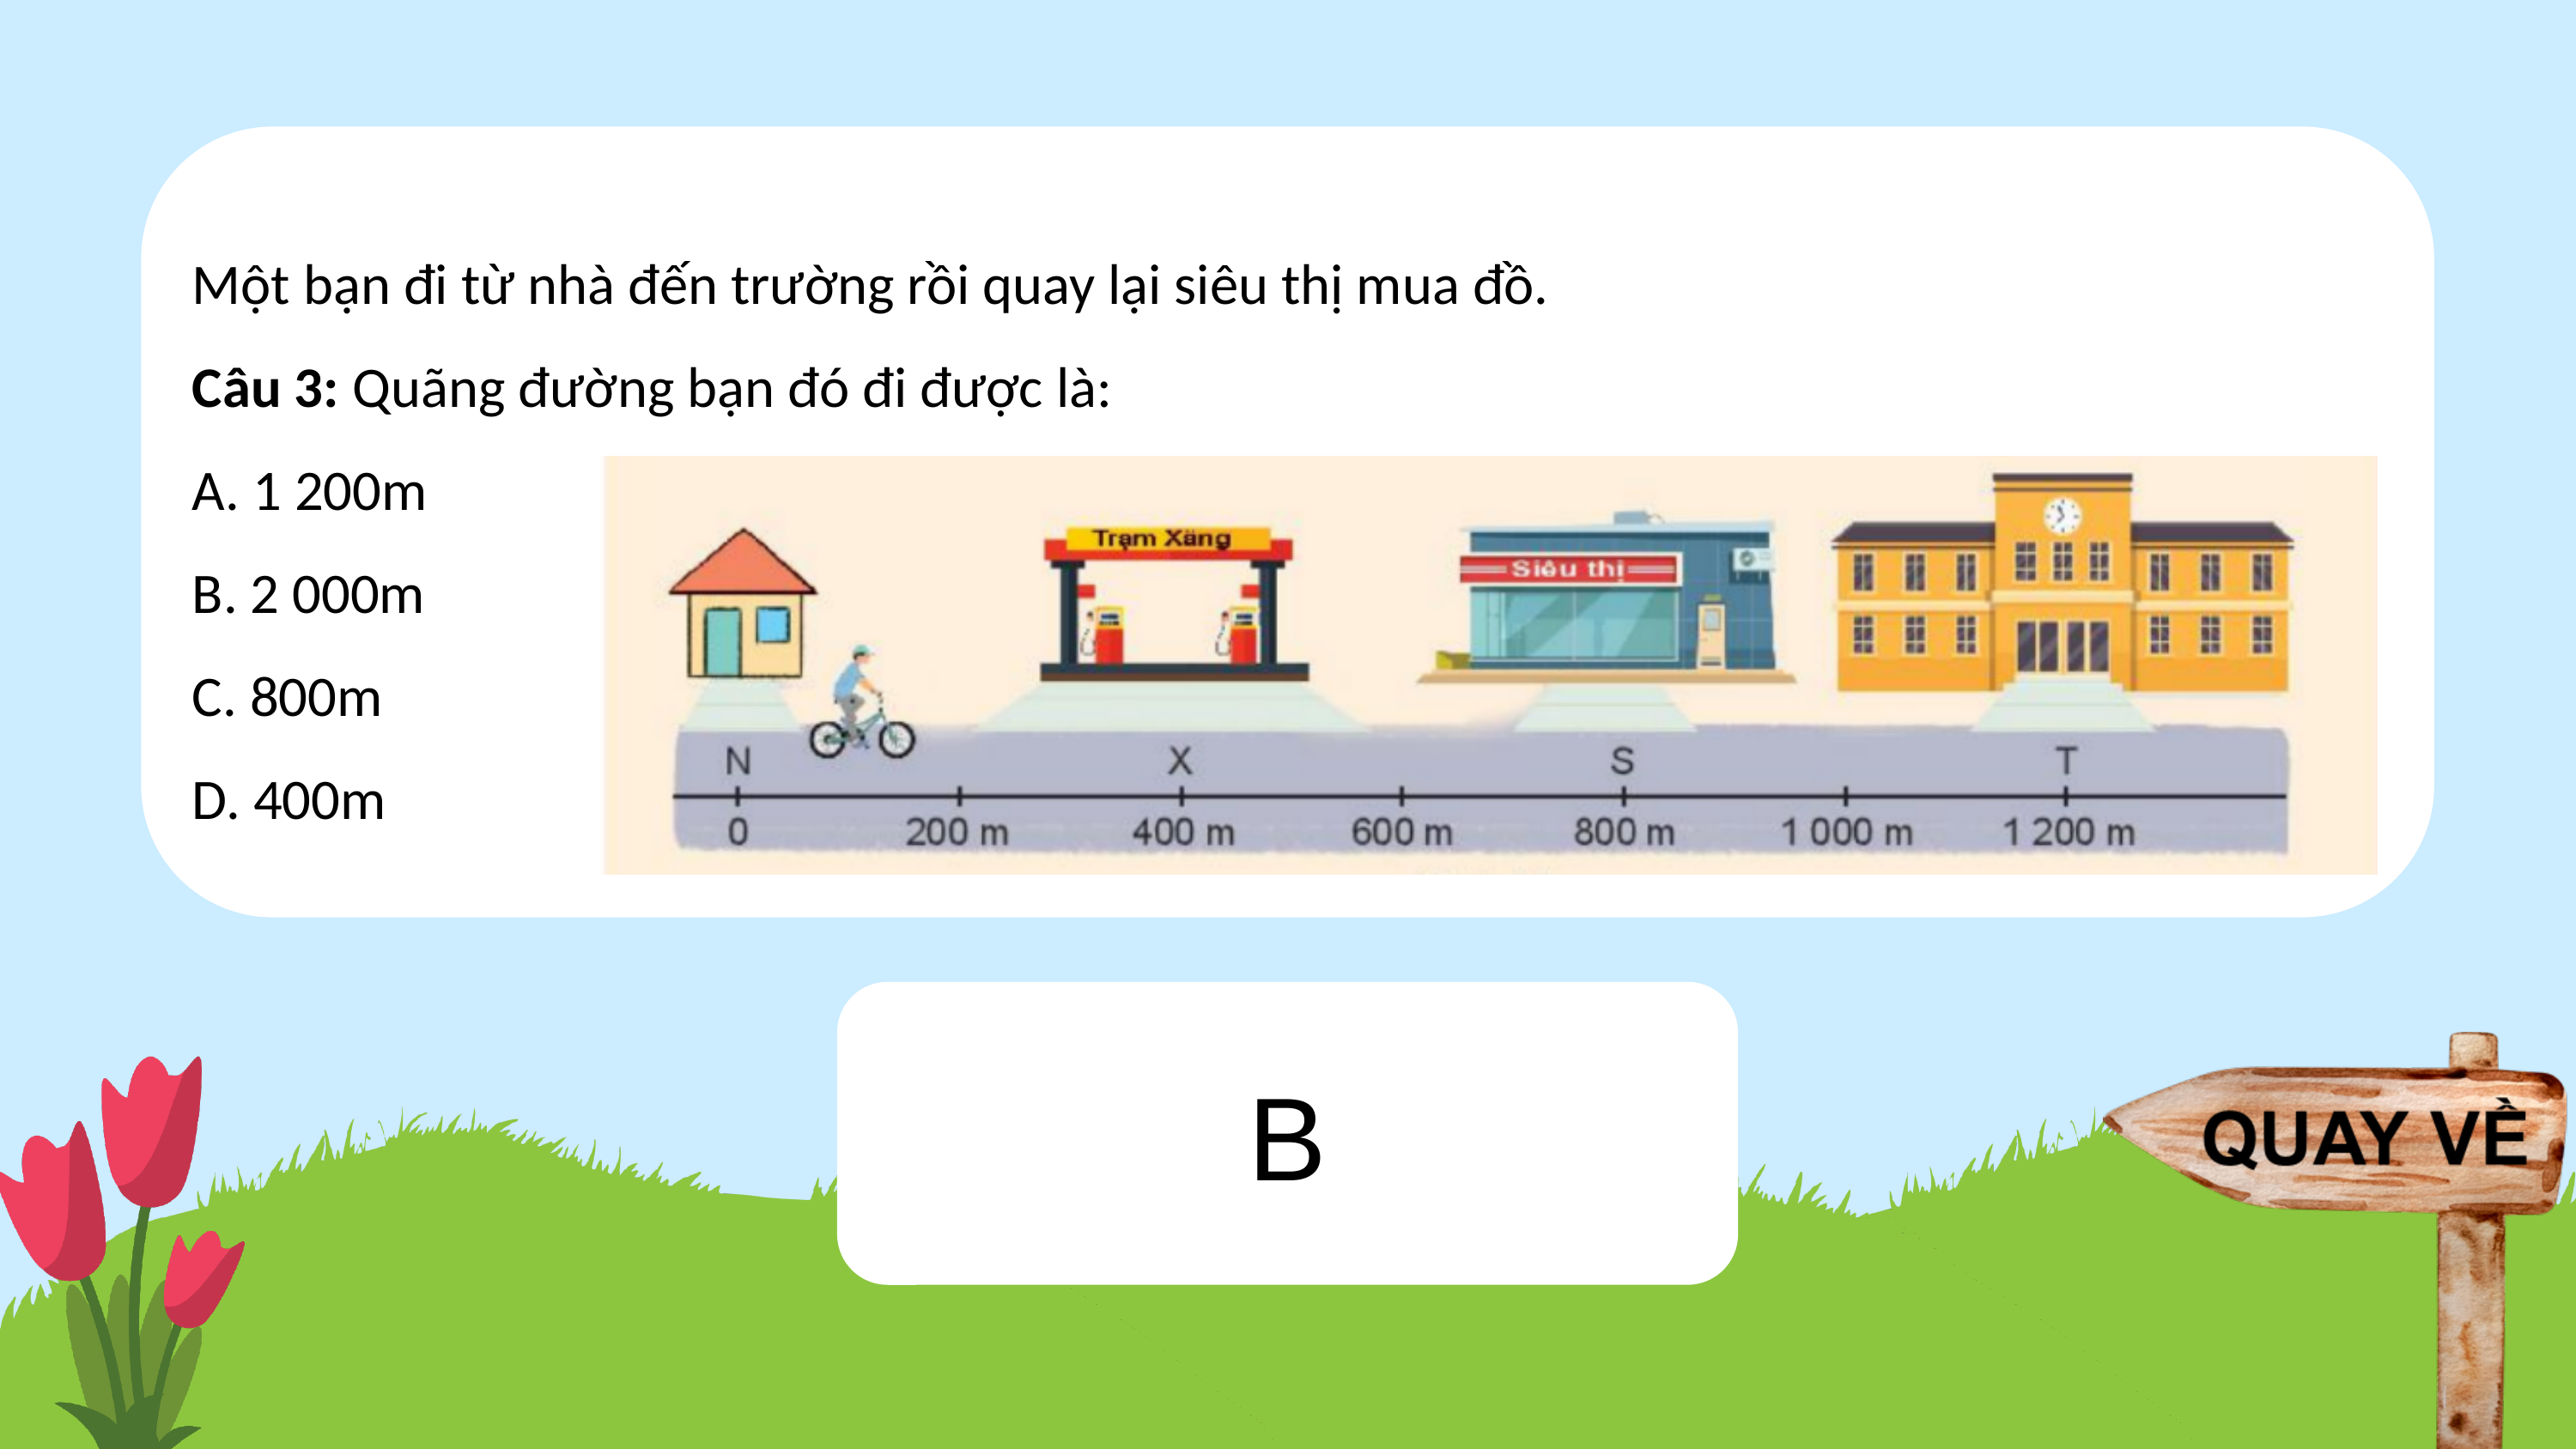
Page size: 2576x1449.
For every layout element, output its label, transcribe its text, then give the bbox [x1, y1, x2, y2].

picture [0, 1036, 247, 1449]
text_box Một bạn đi từ nhà đến trường rồi quay lại siêu thị mua đồ. Câu 3: Quãng đường bạn đó đi được là: A. 1 200m B. 2 000m C. 800m D. 400m [140, 125, 2435, 919]
picture [2103, 1032, 2576, 1449]
text_box B [835, 980, 1740, 1106]
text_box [247, 1106, 2103, 1449]
picture [600, 456, 2378, 875]
